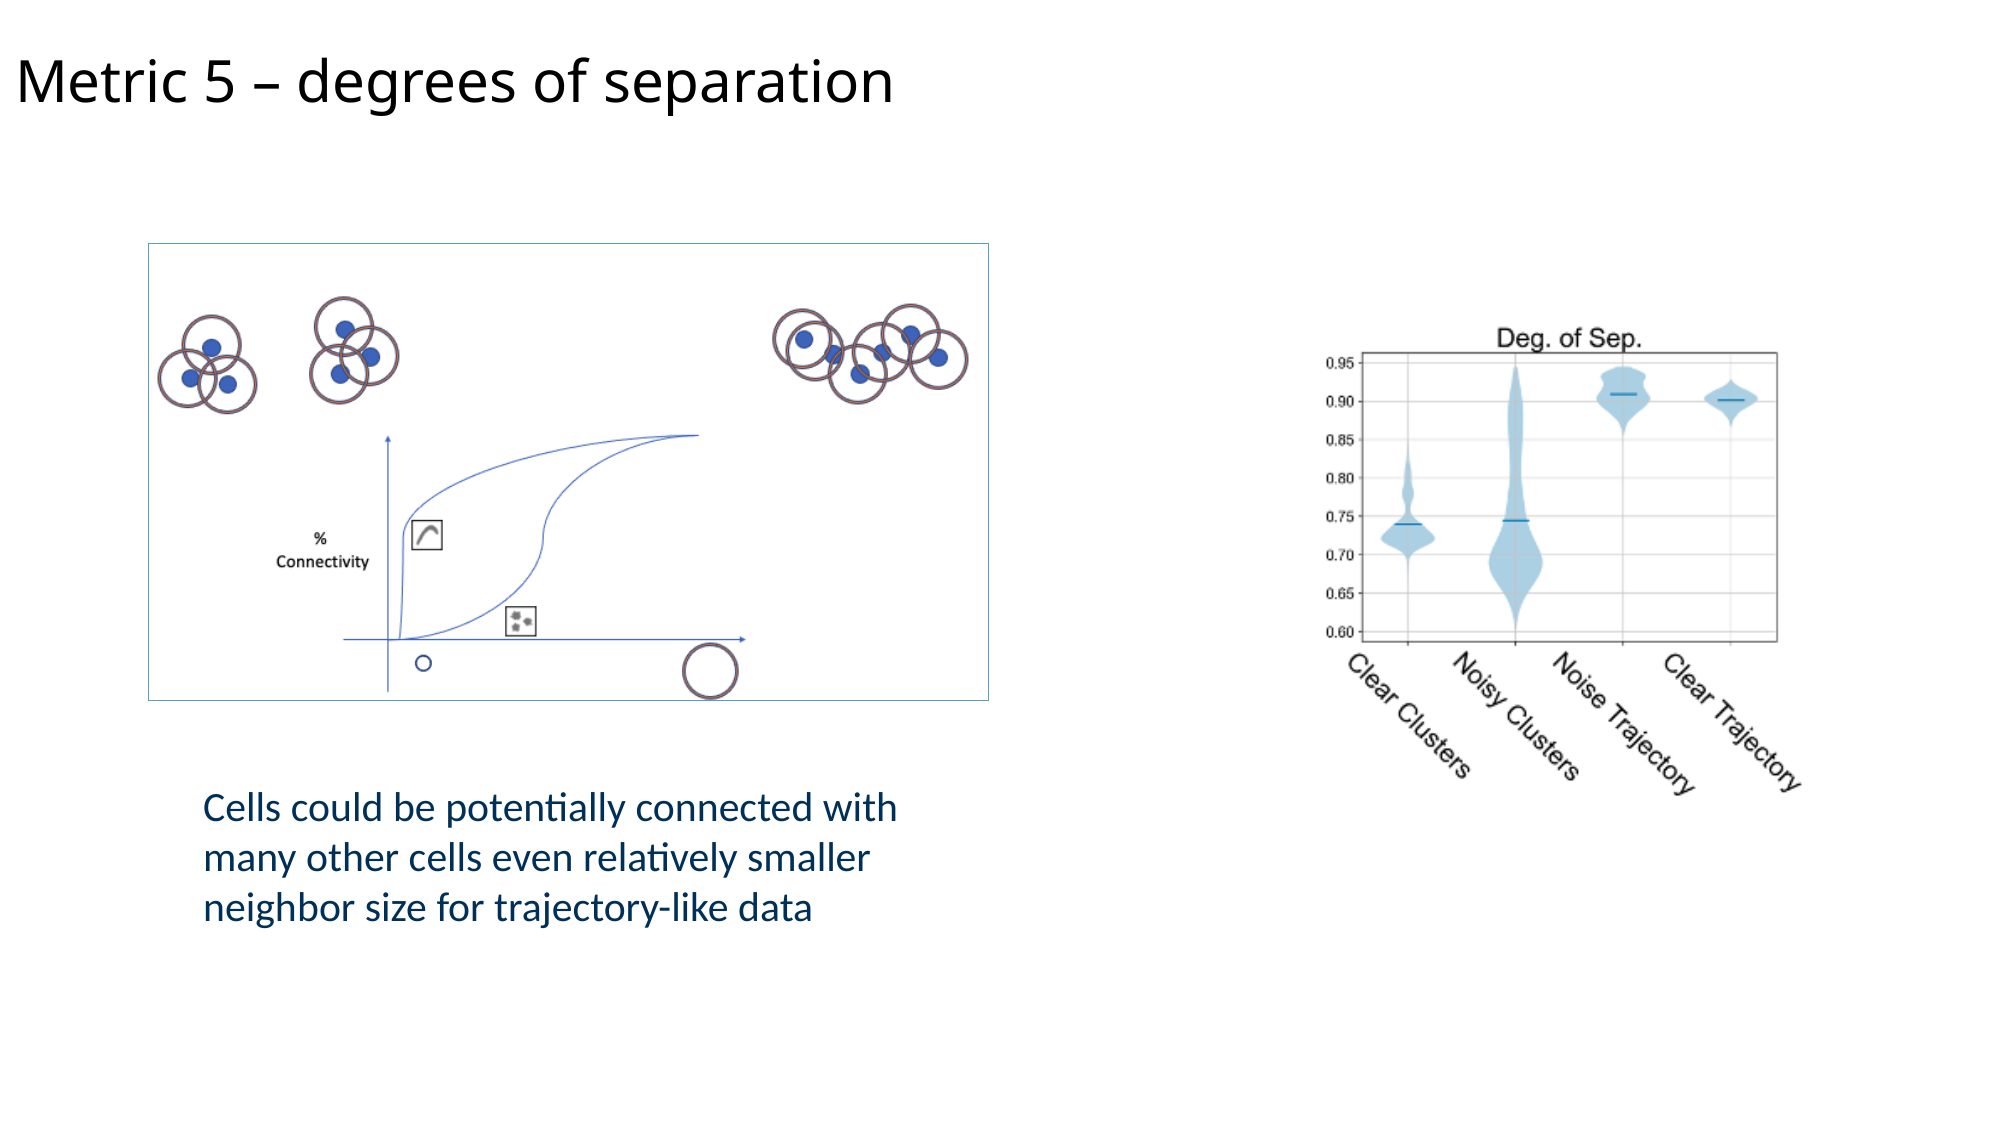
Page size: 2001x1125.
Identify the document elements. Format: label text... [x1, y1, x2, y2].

picture [1312, 309, 1809, 816]
picture [148, 243, 989, 701]
title Metric 5 – degrees of separation [0, 0, 1407, 167]
list [137, 299, 1863, 1014]
